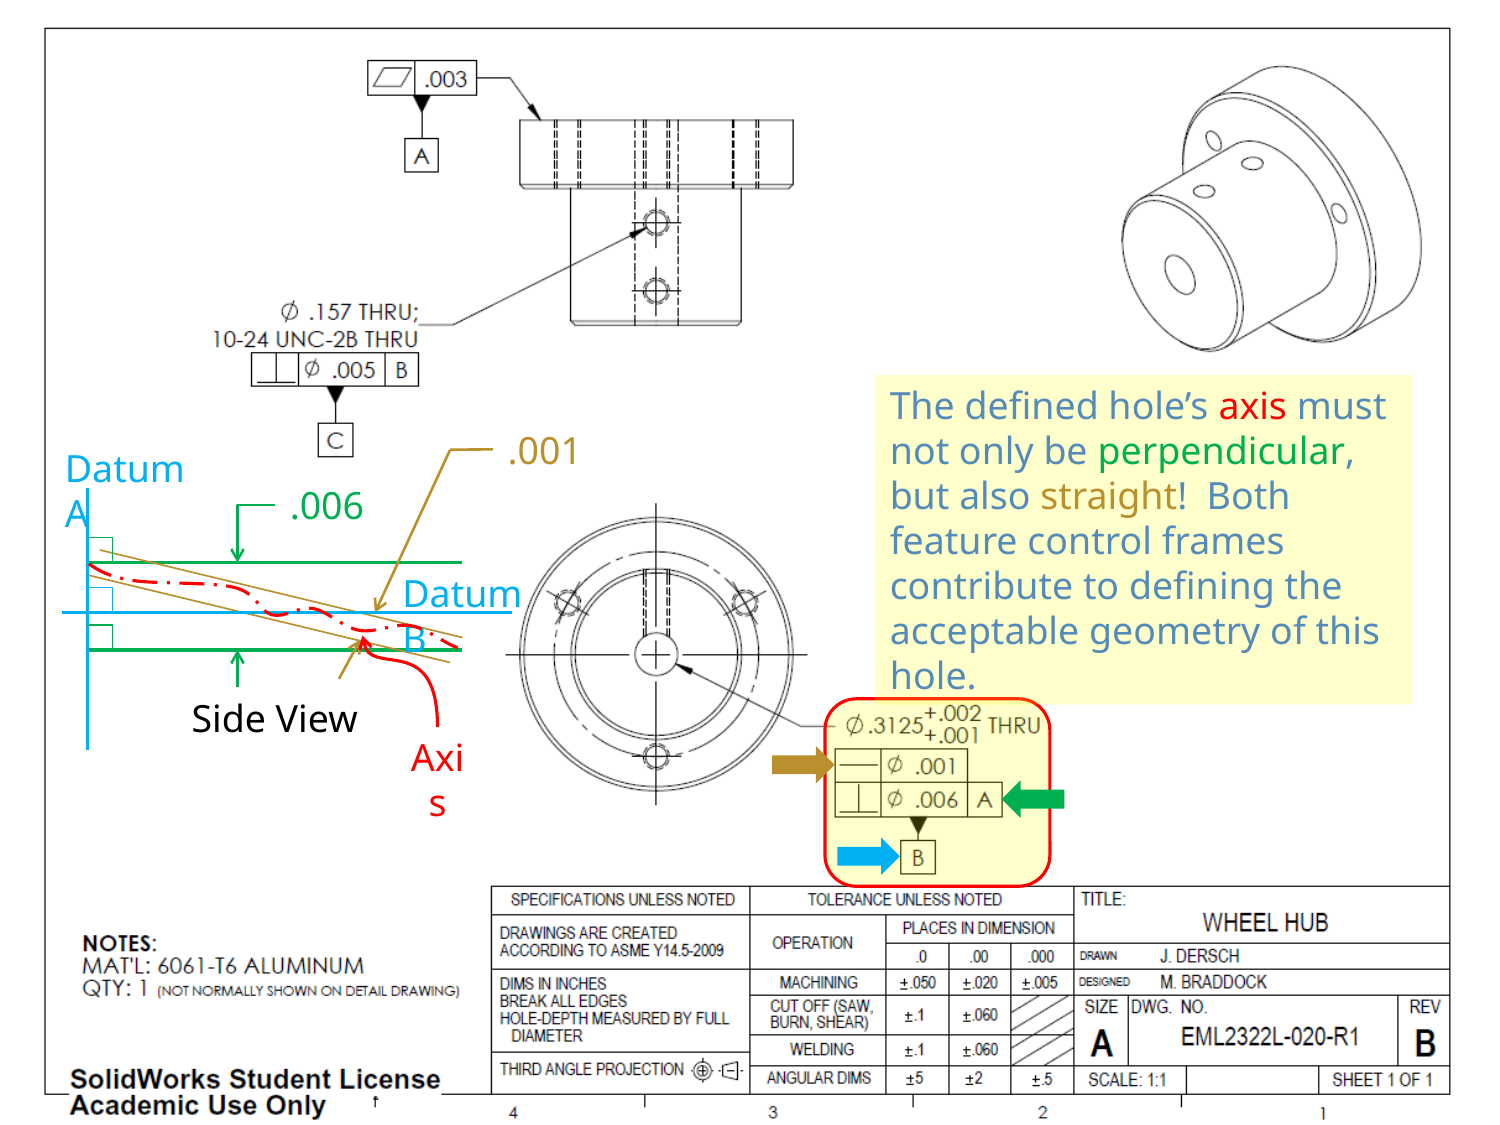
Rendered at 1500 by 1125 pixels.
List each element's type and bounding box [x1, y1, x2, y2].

text_box [92, 623, 451, 663]
picture [0, 0, 1500, 1125]
text_box [353, 643, 446, 719]
text_box [456, 623, 463, 638]
text_box [99, 549, 237, 573]
text_box [273, 549, 368, 573]
text_box [456, 549, 463, 612]
text_box [237, 504, 276, 563]
text_box [92, 574, 368, 612]
text_box [374, 449, 451, 612]
text_box [338, 639, 361, 680]
